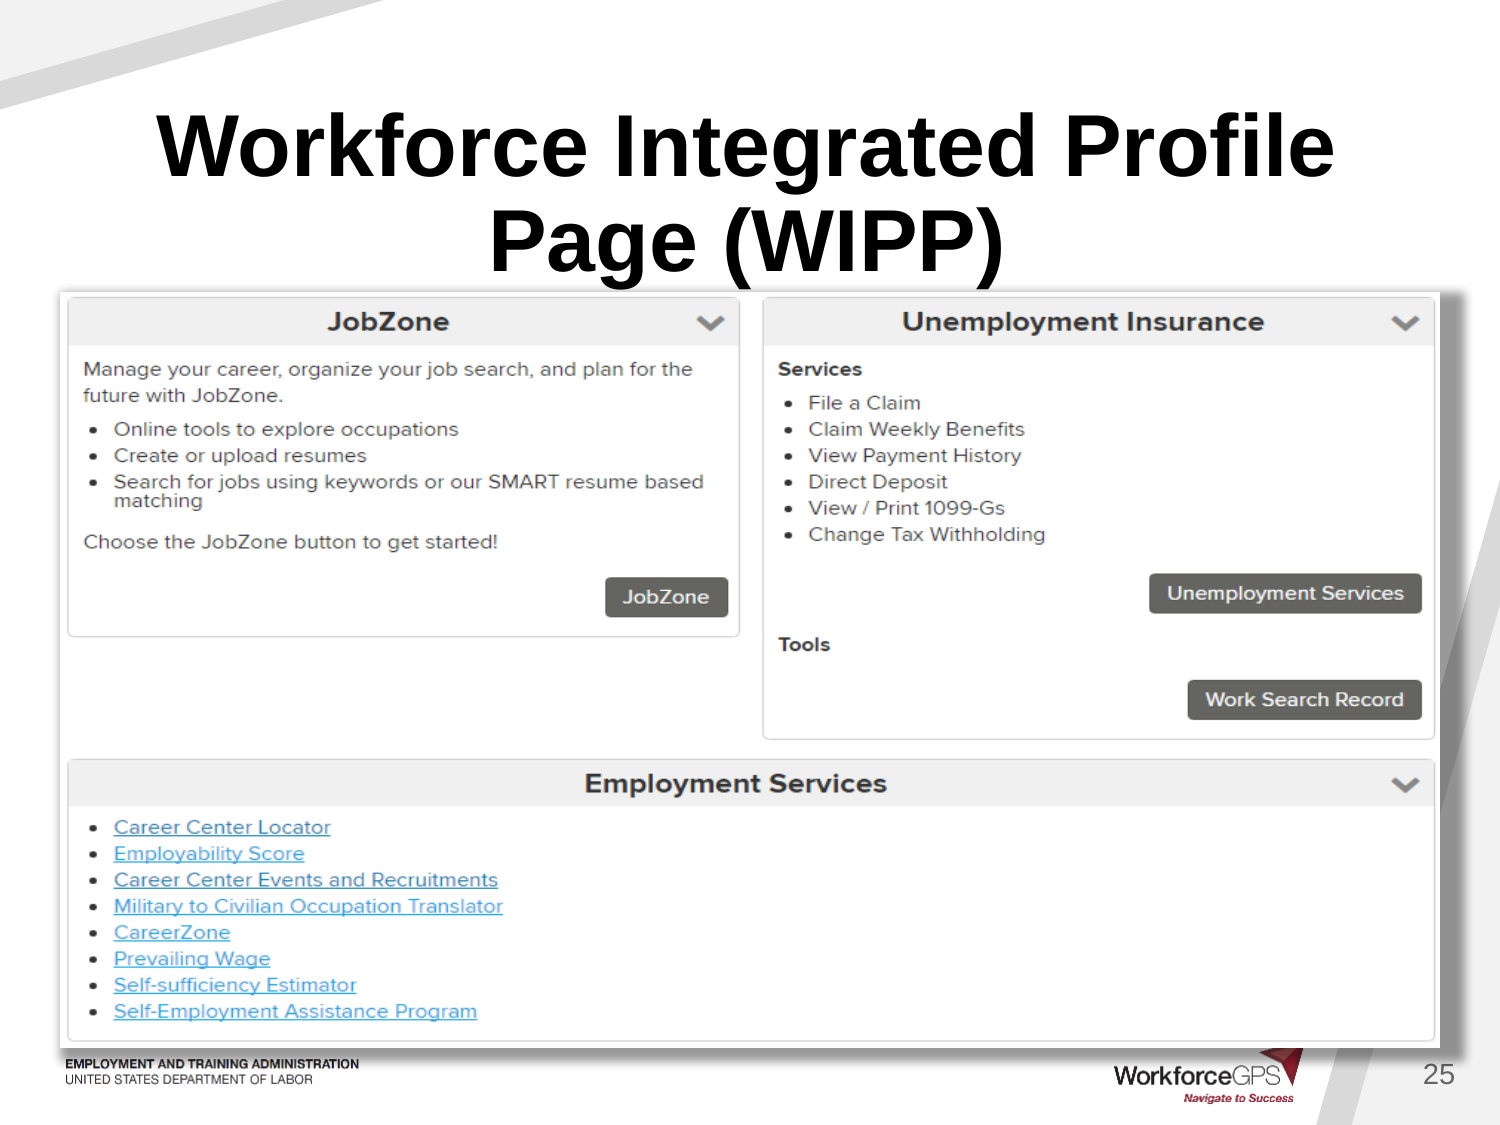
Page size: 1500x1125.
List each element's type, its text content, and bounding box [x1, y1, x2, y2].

title Workforce Integrated Profile Page (WIPP) [102, 92, 1393, 285]
picture [60, 292, 1440, 1105]
slide_number 25 [1260, 1061, 1471, 1103]
picture [59, 1053, 370, 1092]
